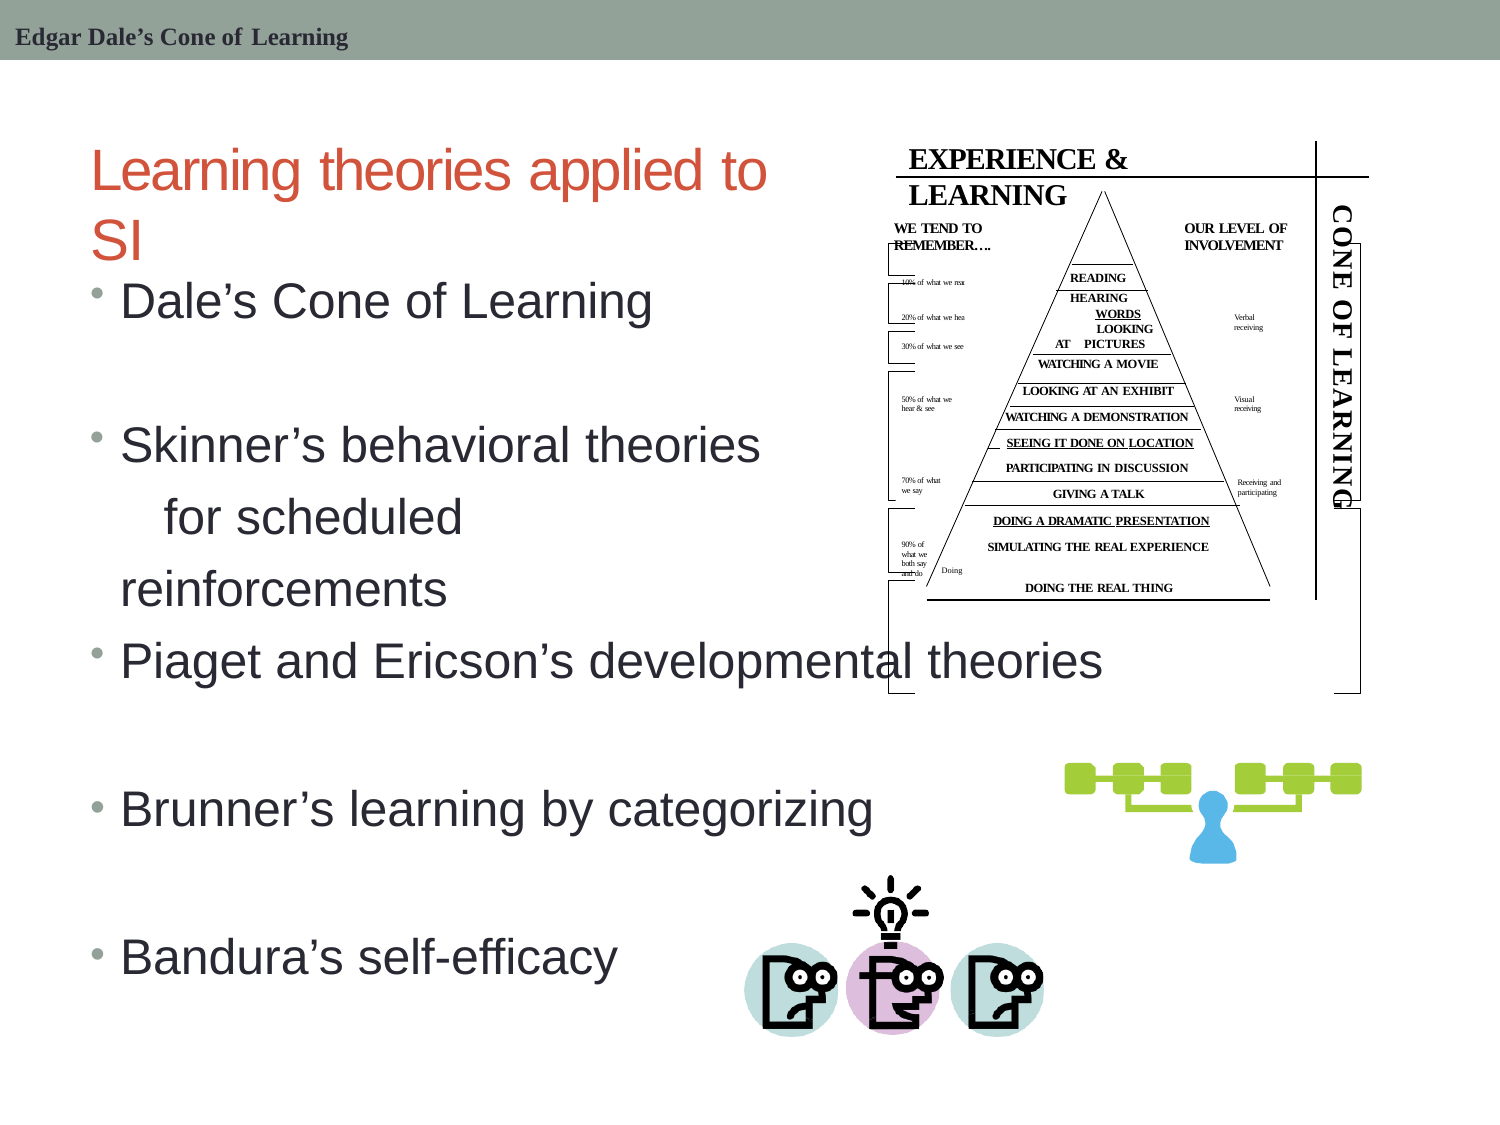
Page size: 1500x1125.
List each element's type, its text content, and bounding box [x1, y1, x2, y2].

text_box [887, 242, 1362, 694]
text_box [925, 594, 1272, 602]
text_box Skinner’s behavioral theories for scheduled reinforcements [87, 398, 779, 617]
text_box Dale’s Cone of Learning [87, 266, 658, 329]
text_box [925, 190, 1271, 588]
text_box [1064, 762, 1362, 864]
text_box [894, 139, 1371, 602]
picture [743, 875, 1044, 1037]
title Learning theories applied to SI [87, 130, 823, 321]
text_box Piaget and Ericson’s developmental theories Brunner’s learning by categorizing Bandura’s self-efficacy [87, 626, 1109, 985]
text_box Edgar Dale’s Cone of Learning [12, 18, 351, 51]
